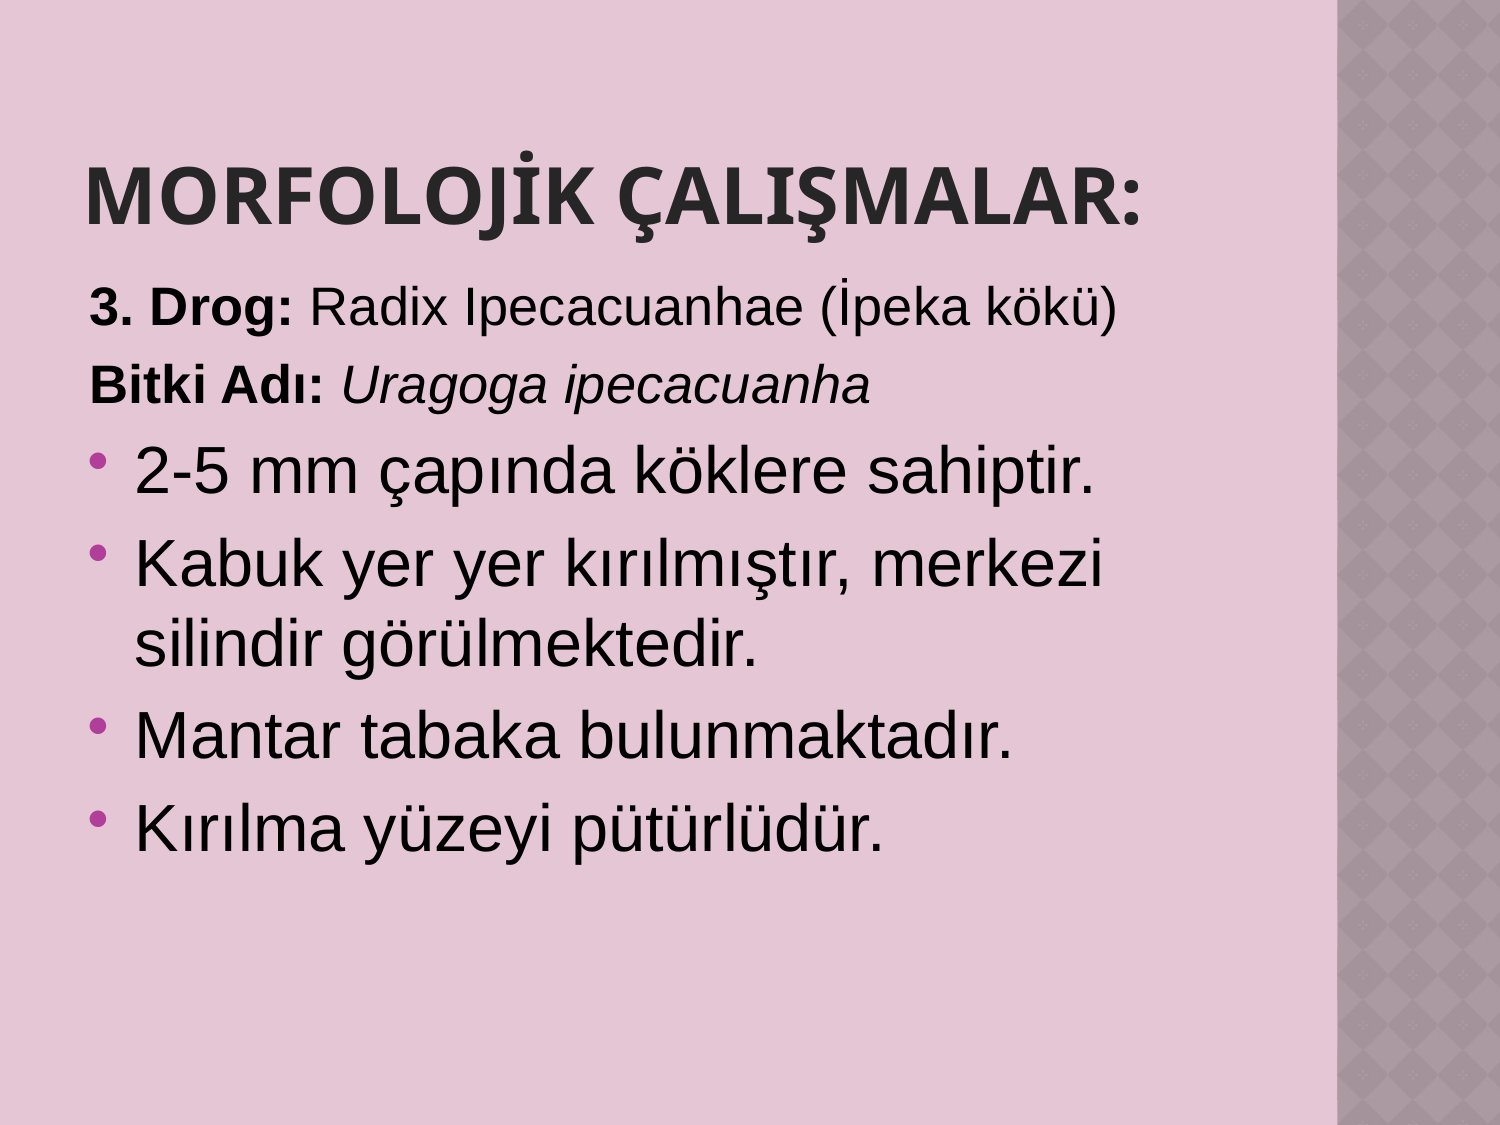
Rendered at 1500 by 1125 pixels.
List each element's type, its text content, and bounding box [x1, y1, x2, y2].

title Morfolojik Çalışmalar: [75, 52, 1263, 240]
list 3. Drog: Radix Ipecacuanhae (İpeka kökü) Bitki Adı: Uragoga ipecacuanha 2-5 mm çapında köklere sahiptir. Kabuk yer yer kırılmıştır, merkezi silindir görülmektedir. Mantar tabaka bulunmaktadır. Kırılma yüzeyi pütürlüdür. [75, 264, 1263, 1059]
